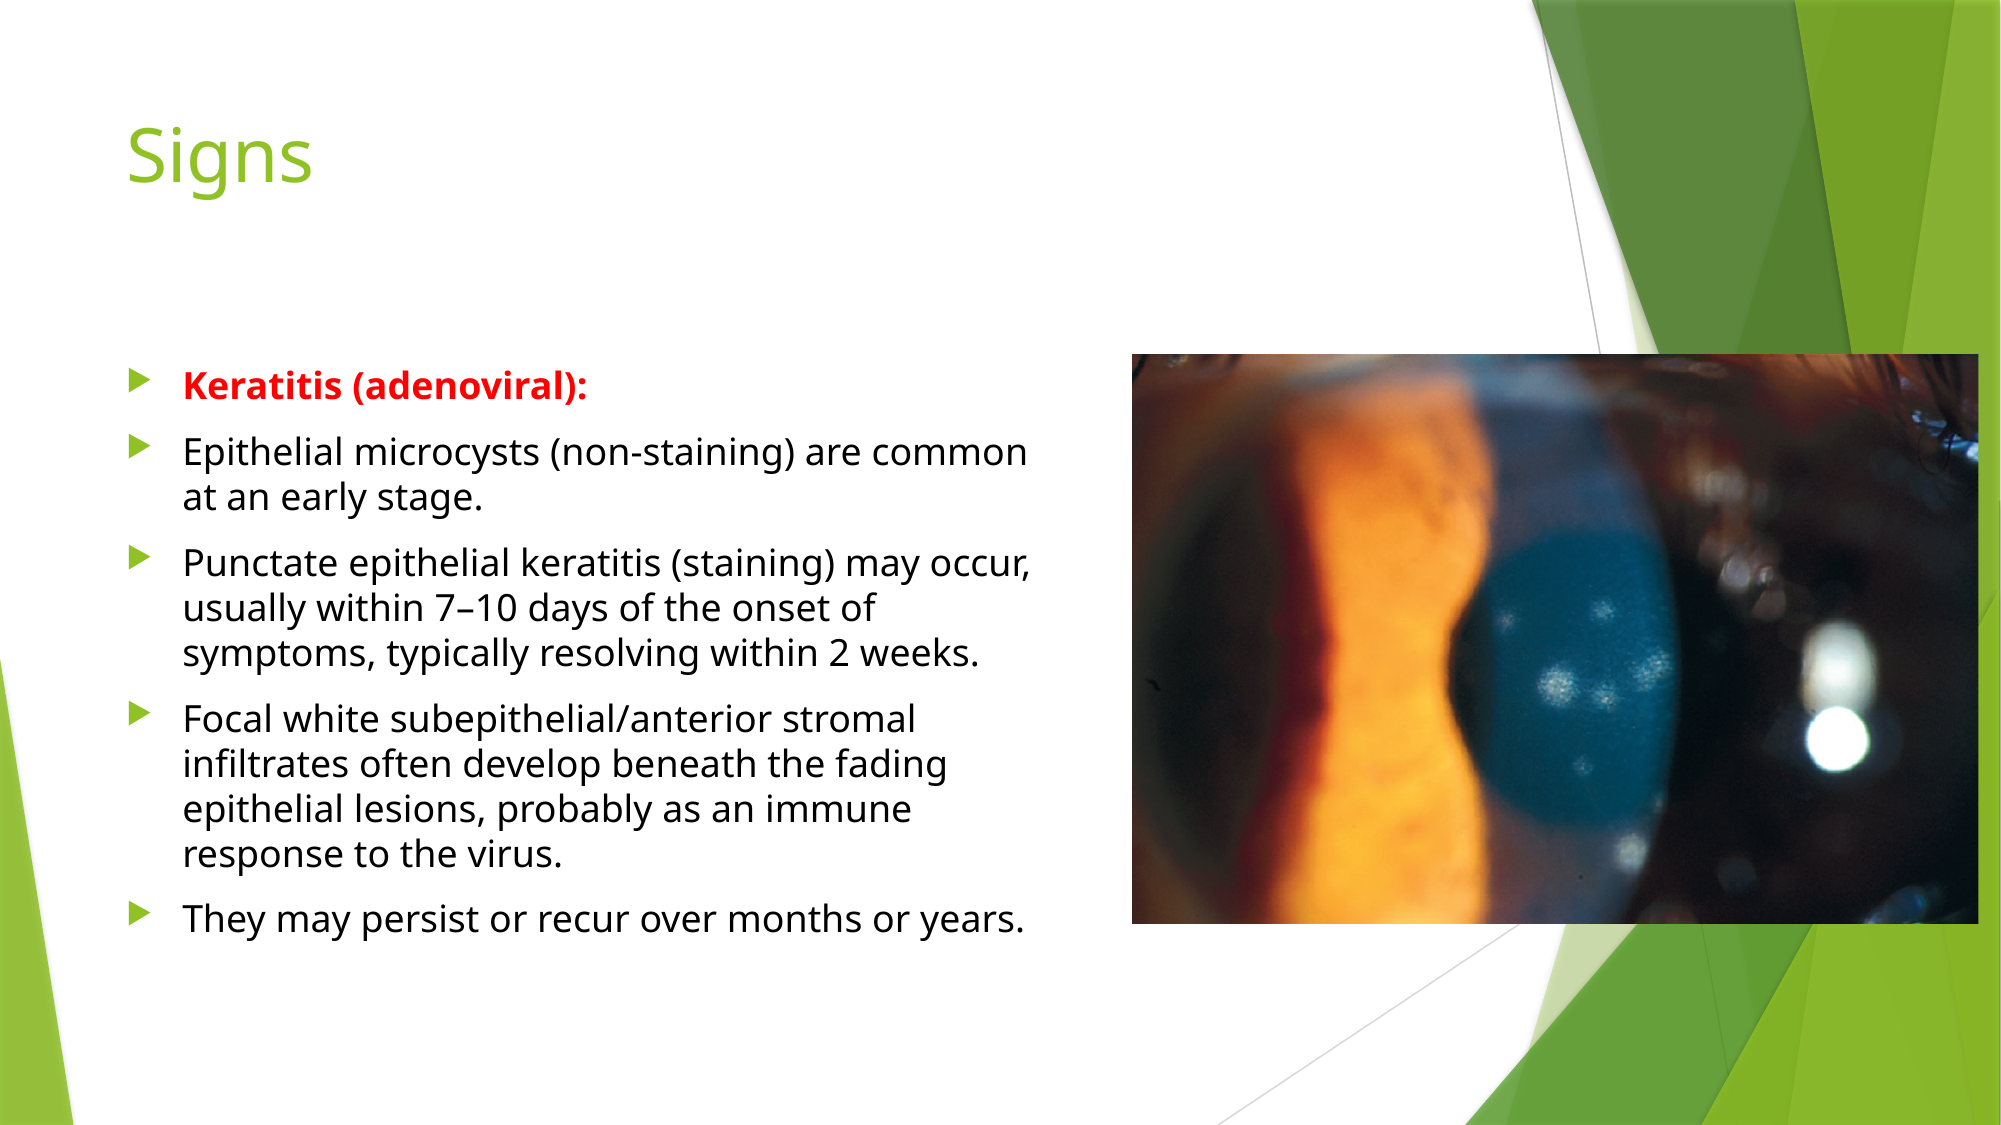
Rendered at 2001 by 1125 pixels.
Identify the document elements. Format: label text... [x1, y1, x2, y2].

list Keratitis (adenoviral): Epithelial microcysts (non-staining) are common at an early stage. Punctate epithelial keratitis (staining) may occur, usually within 7–10 days of the onset of symptoms, typically resolving within 2 weeks. Focal white subepithelial/anterior stromal infiltrates often develop beneath the fading epithelial lesions, probably as an immune response to the virus. They may persist or recur over months or years. [111, 354, 1072, 992]
picture [1131, 353, 1979, 924]
title Signs [111, 99, 1522, 317]
